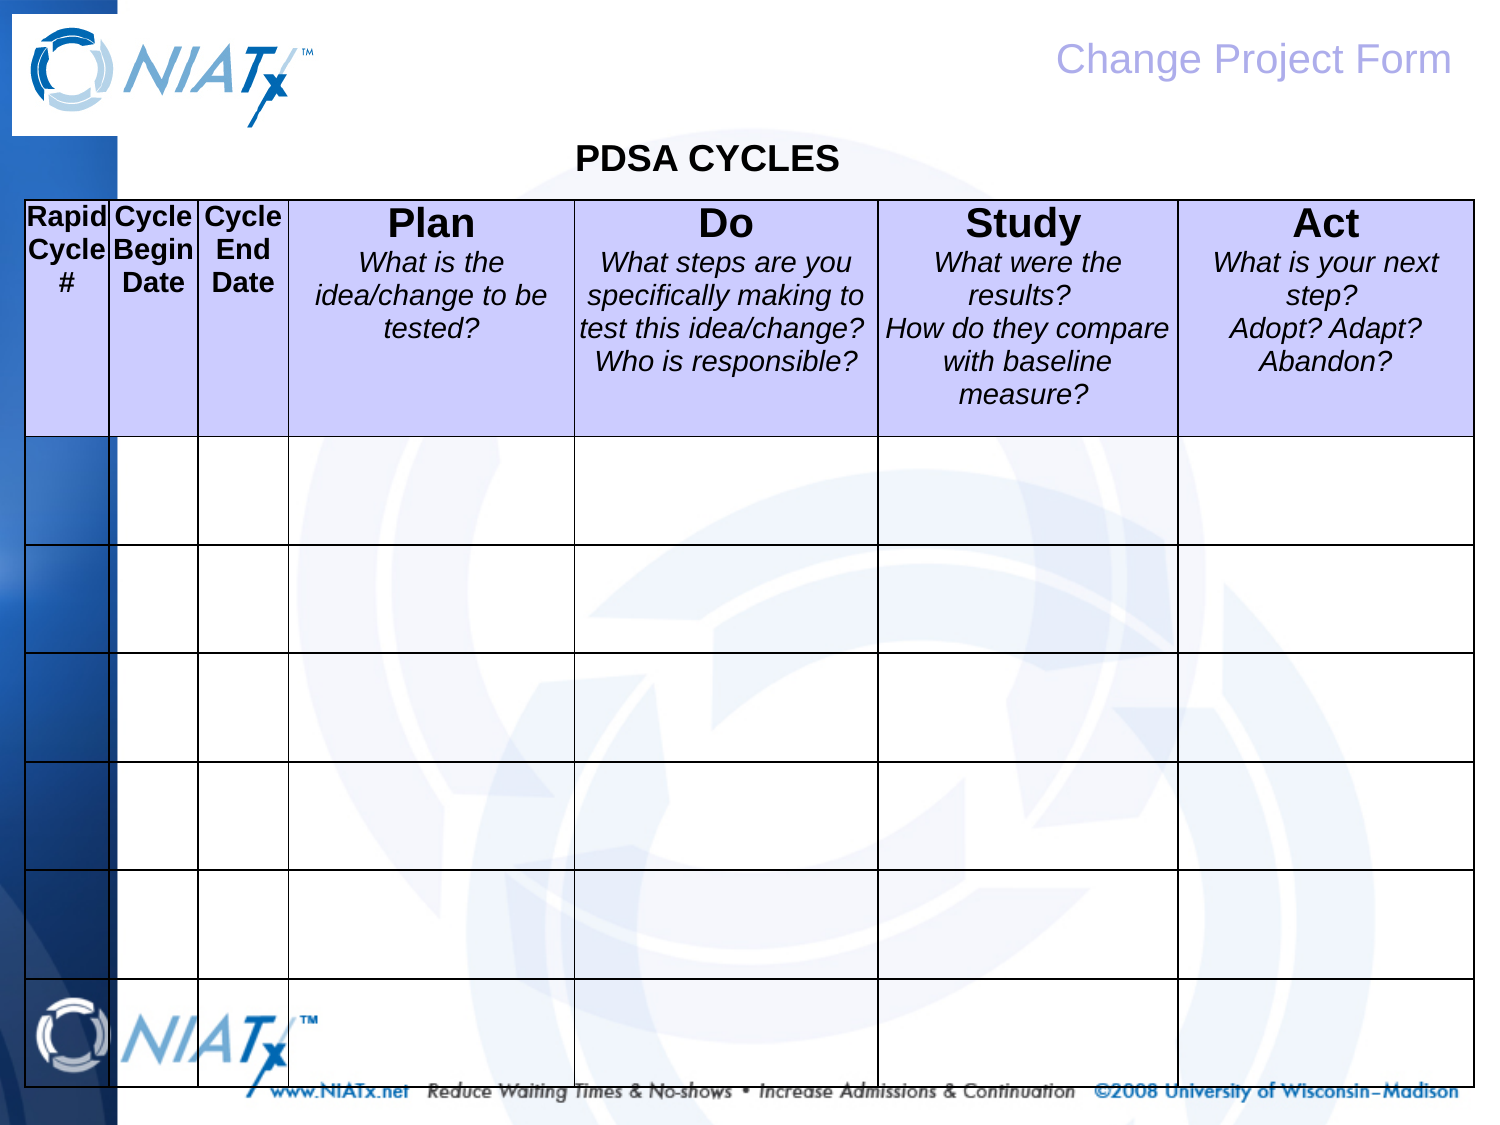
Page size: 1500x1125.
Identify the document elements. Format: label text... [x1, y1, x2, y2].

table_cell [879, 980, 1177, 1086]
table_cell [575, 763, 877, 869]
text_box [12, 14, 1470, 137]
table_cell [879, 437, 1177, 544]
table_cell [26, 980, 108, 1086]
table_cell [199, 546, 288, 652]
table_cell [199, 980, 288, 1086]
table_cell [1179, 546, 1473, 652]
text_box PDSA CYCLES [560, 144, 856, 187]
table_cell [26, 871, 108, 978]
table_cell [1179, 871, 1473, 978]
table_cell [289, 654, 574, 761]
table_cell [110, 980, 197, 1086]
table_header Cycle Begin Date [110, 201, 197, 436]
table_cell [199, 871, 288, 978]
table_header Study What were the results? How do they compare with baseline measure? [879, 201, 1177, 436]
table_cell [575, 546, 877, 652]
table_cell [110, 546, 197, 652]
table_cell [879, 546, 1177, 652]
table_header Plan What is the idea/change to be tested? [289, 201, 574, 436]
table_header Rapid Cycle # [26, 201, 108, 436]
table_cell [289, 763, 574, 869]
table_cell [1179, 980, 1473, 1086]
table_cell [199, 763, 288, 869]
table_cell [199, 654, 288, 761]
table_cell [110, 437, 197, 544]
table_cell [575, 437, 877, 544]
table_cell [879, 763, 1177, 869]
table_cell [26, 437, 108, 544]
table_cell [289, 871, 574, 978]
table_cell [575, 980, 877, 1086]
table_cell [289, 437, 574, 544]
table_header Cycle End Date [199, 201, 288, 436]
table_cell [289, 980, 574, 1086]
table_cell [199, 437, 288, 544]
table_cell [575, 871, 877, 978]
table_cell [879, 871, 1177, 978]
table_cell [575, 654, 877, 761]
table_cell [26, 546, 108, 652]
table_cell [26, 654, 108, 761]
table_cell [110, 654, 197, 761]
table_header Act What is your next step? Adopt? Adapt? Abandon? [1179, 201, 1473, 436]
table_cell [289, 546, 574, 652]
table_cell [1179, 763, 1473, 869]
table_cell [1179, 437, 1473, 544]
table_cell [110, 871, 197, 978]
table_cell [1179, 654, 1473, 761]
table_header Do What steps are you specifically making to test this idea/change? Who is responsible? [575, 201, 877, 436]
table_cell [110, 763, 197, 869]
table_cell [26, 763, 108, 869]
picture [0, 0, 1500, 1125]
table_cell [879, 654, 1177, 761]
